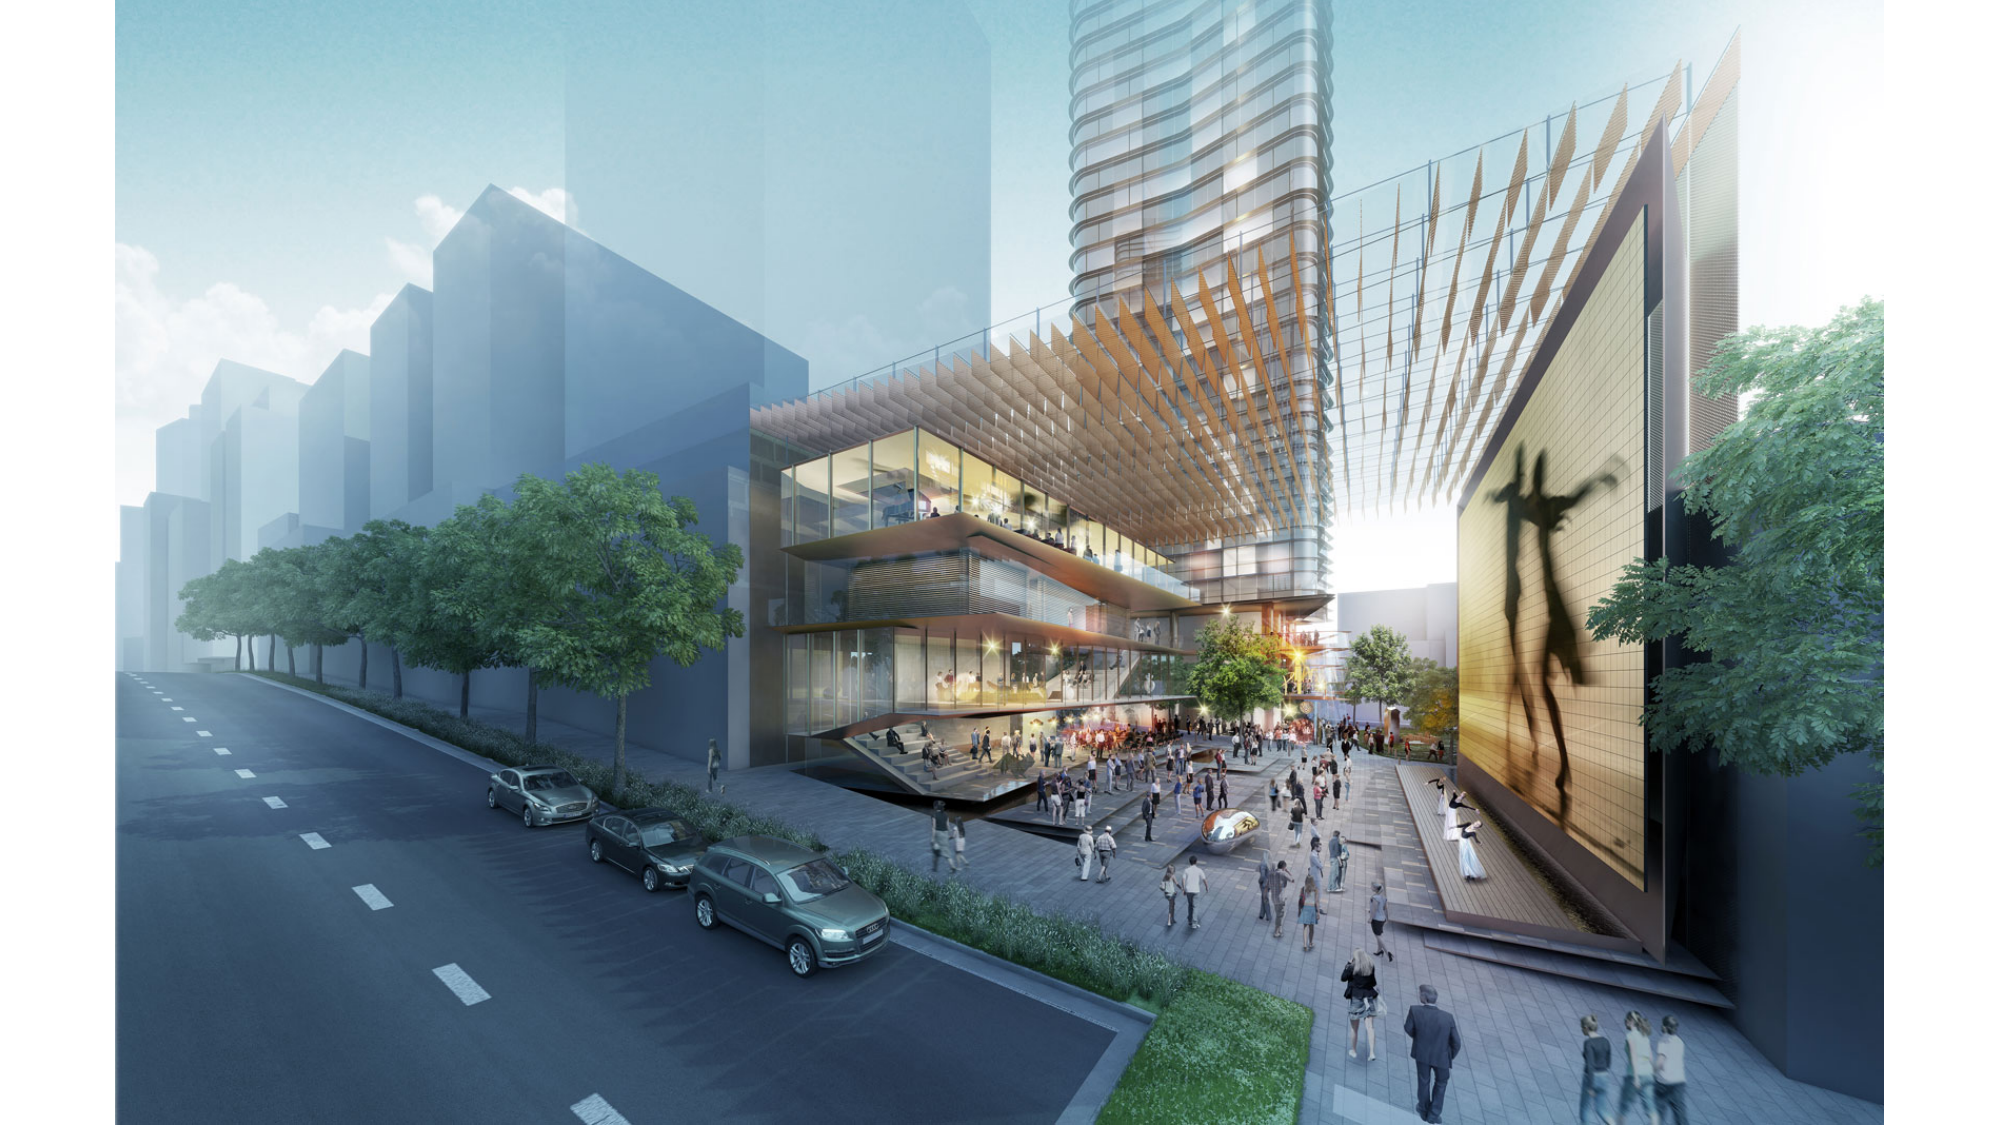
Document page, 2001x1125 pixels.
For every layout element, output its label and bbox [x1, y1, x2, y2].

picture [115, 0, 1884, 1125]
